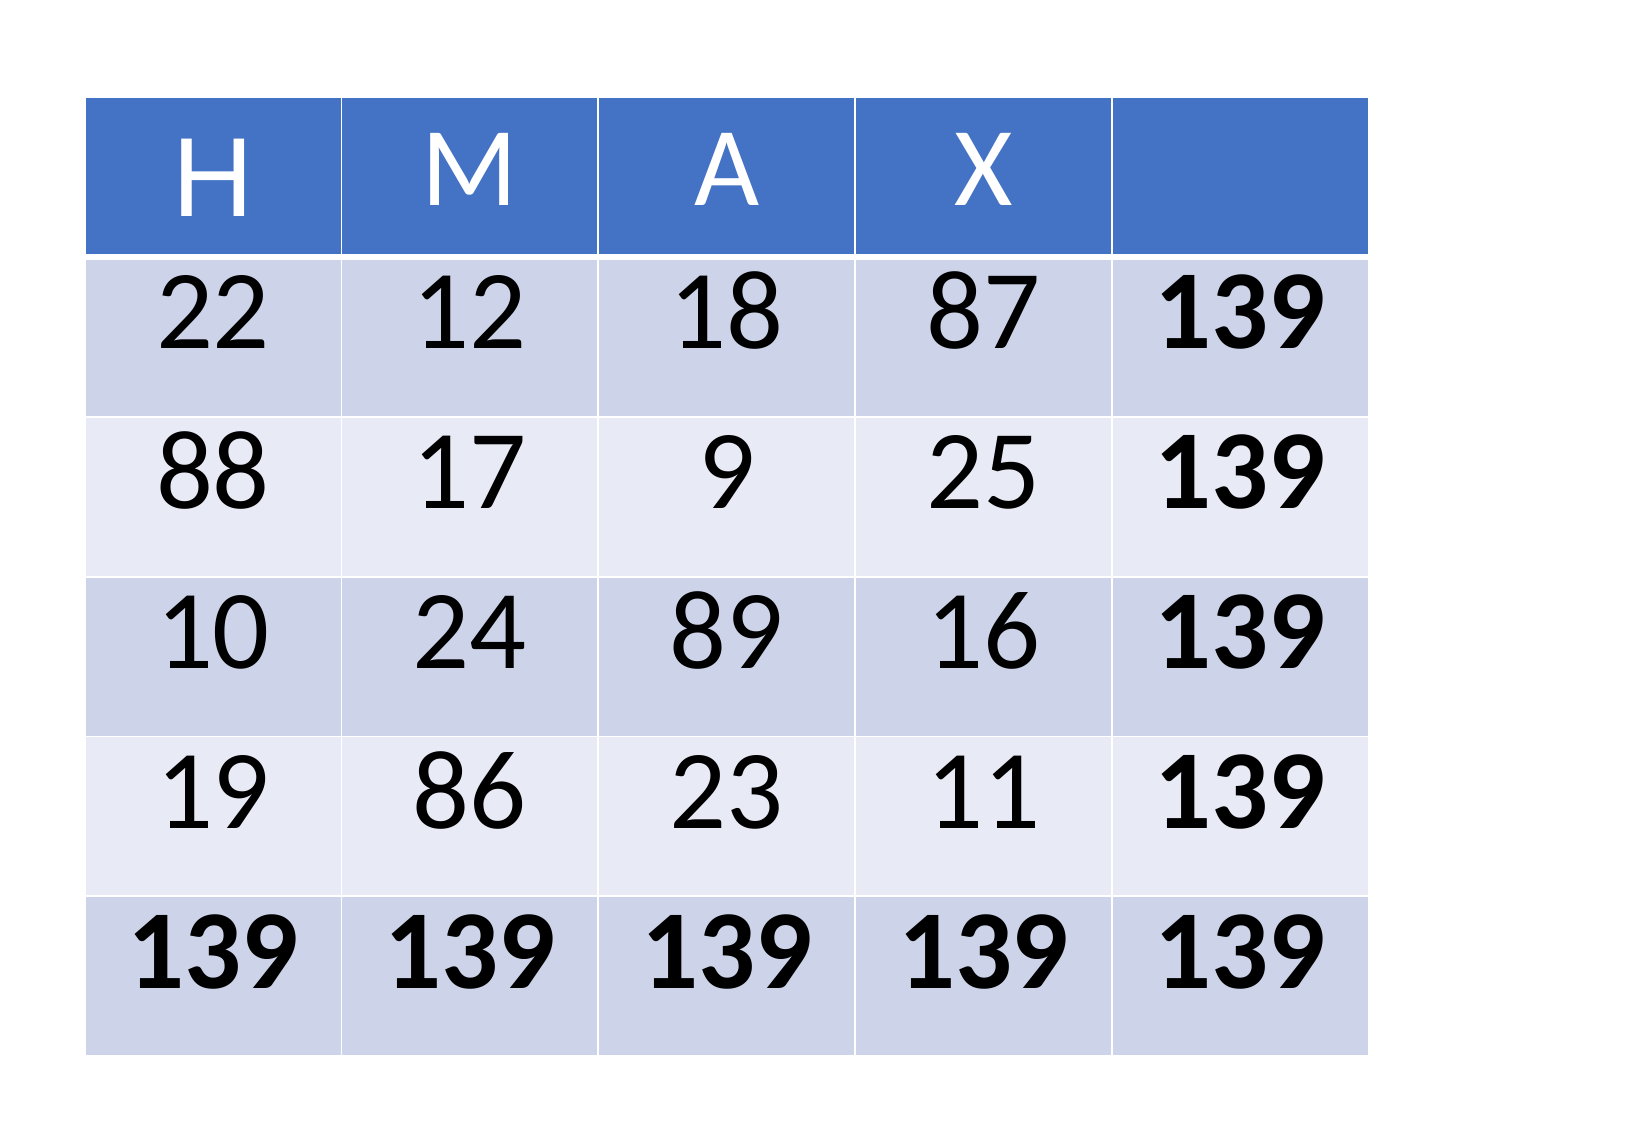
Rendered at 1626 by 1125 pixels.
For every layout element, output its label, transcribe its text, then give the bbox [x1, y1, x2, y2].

table_cell 139 [1113, 578, 1368, 736]
table_cell 16 [856, 578, 1111, 736]
table_header Μ [342, 98, 597, 254]
table_cell 88 [86, 418, 341, 576]
table_cell 12 [342, 260, 597, 416]
table_header Η [86, 98, 341, 254]
table_header Α [599, 98, 854, 254]
table_cell 139 [1113, 897, 1368, 1055]
table_cell 10 [86, 578, 341, 736]
table_cell 24 [342, 578, 597, 736]
table_cell 139 [1113, 260, 1368, 416]
table_cell 86 [342, 737, 597, 895]
table_cell 139 [856, 897, 1111, 1055]
table_cell 139 [599, 897, 854, 1055]
table_cell 25 [856, 418, 1111, 576]
table_cell 11 [856, 737, 1111, 895]
table_cell 87 [856, 260, 1111, 416]
table_cell 139 [1113, 418, 1368, 576]
table_cell 139 [342, 897, 597, 1055]
table_cell 139 [1113, 737, 1368, 895]
table_cell 18 [599, 260, 854, 416]
table_cell 22 [86, 260, 341, 416]
table_cell 17 [342, 418, 597, 576]
table_cell 23 [599, 737, 854, 895]
table_cell 19 [86, 737, 341, 895]
table_cell 9 [599, 418, 854, 576]
table_cell 139 [86, 897, 341, 1055]
table_header [1113, 98, 1368, 254]
table_cell 89 [599, 578, 854, 736]
table_header Χ [856, 98, 1111, 254]
